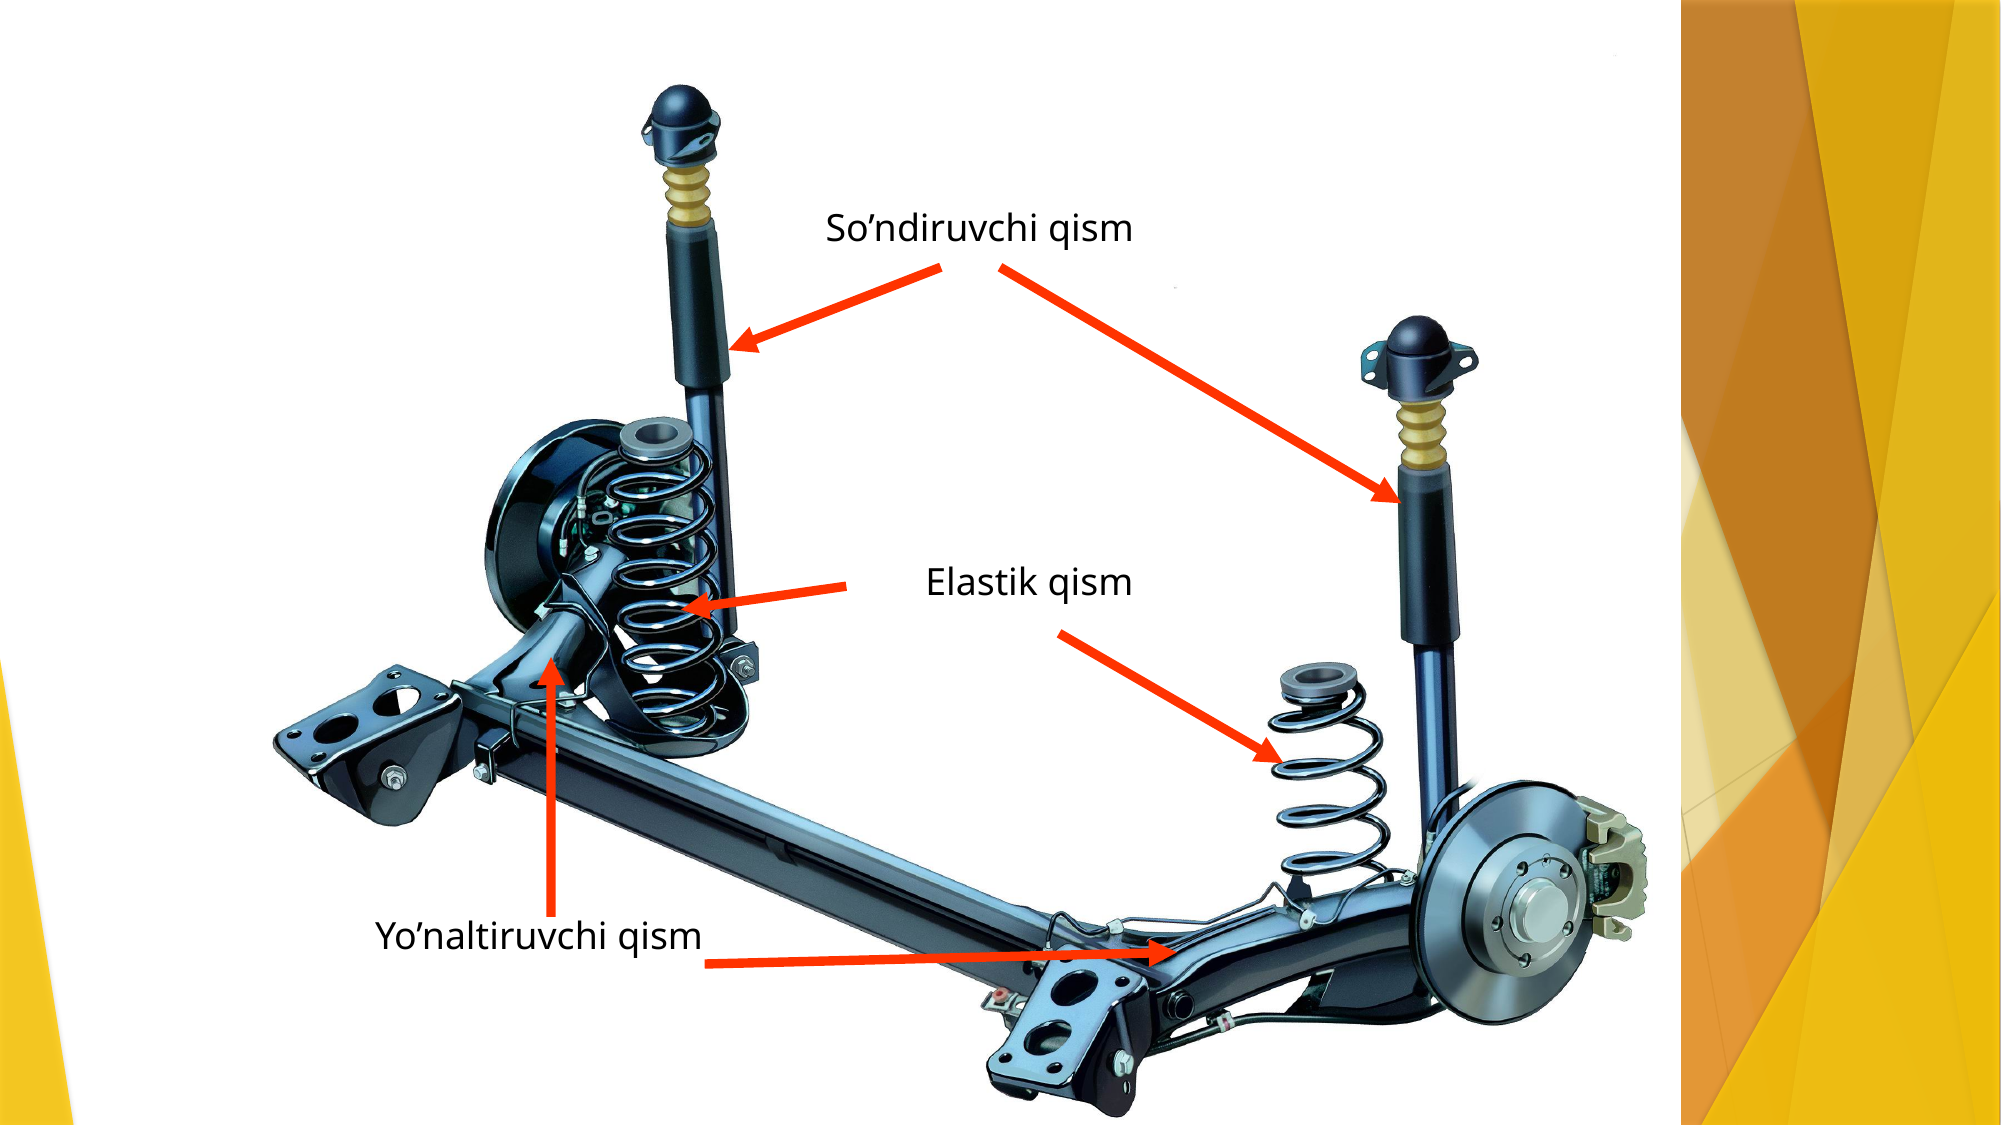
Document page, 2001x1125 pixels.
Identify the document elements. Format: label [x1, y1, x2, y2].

picture [249, 0, 1682, 1125]
